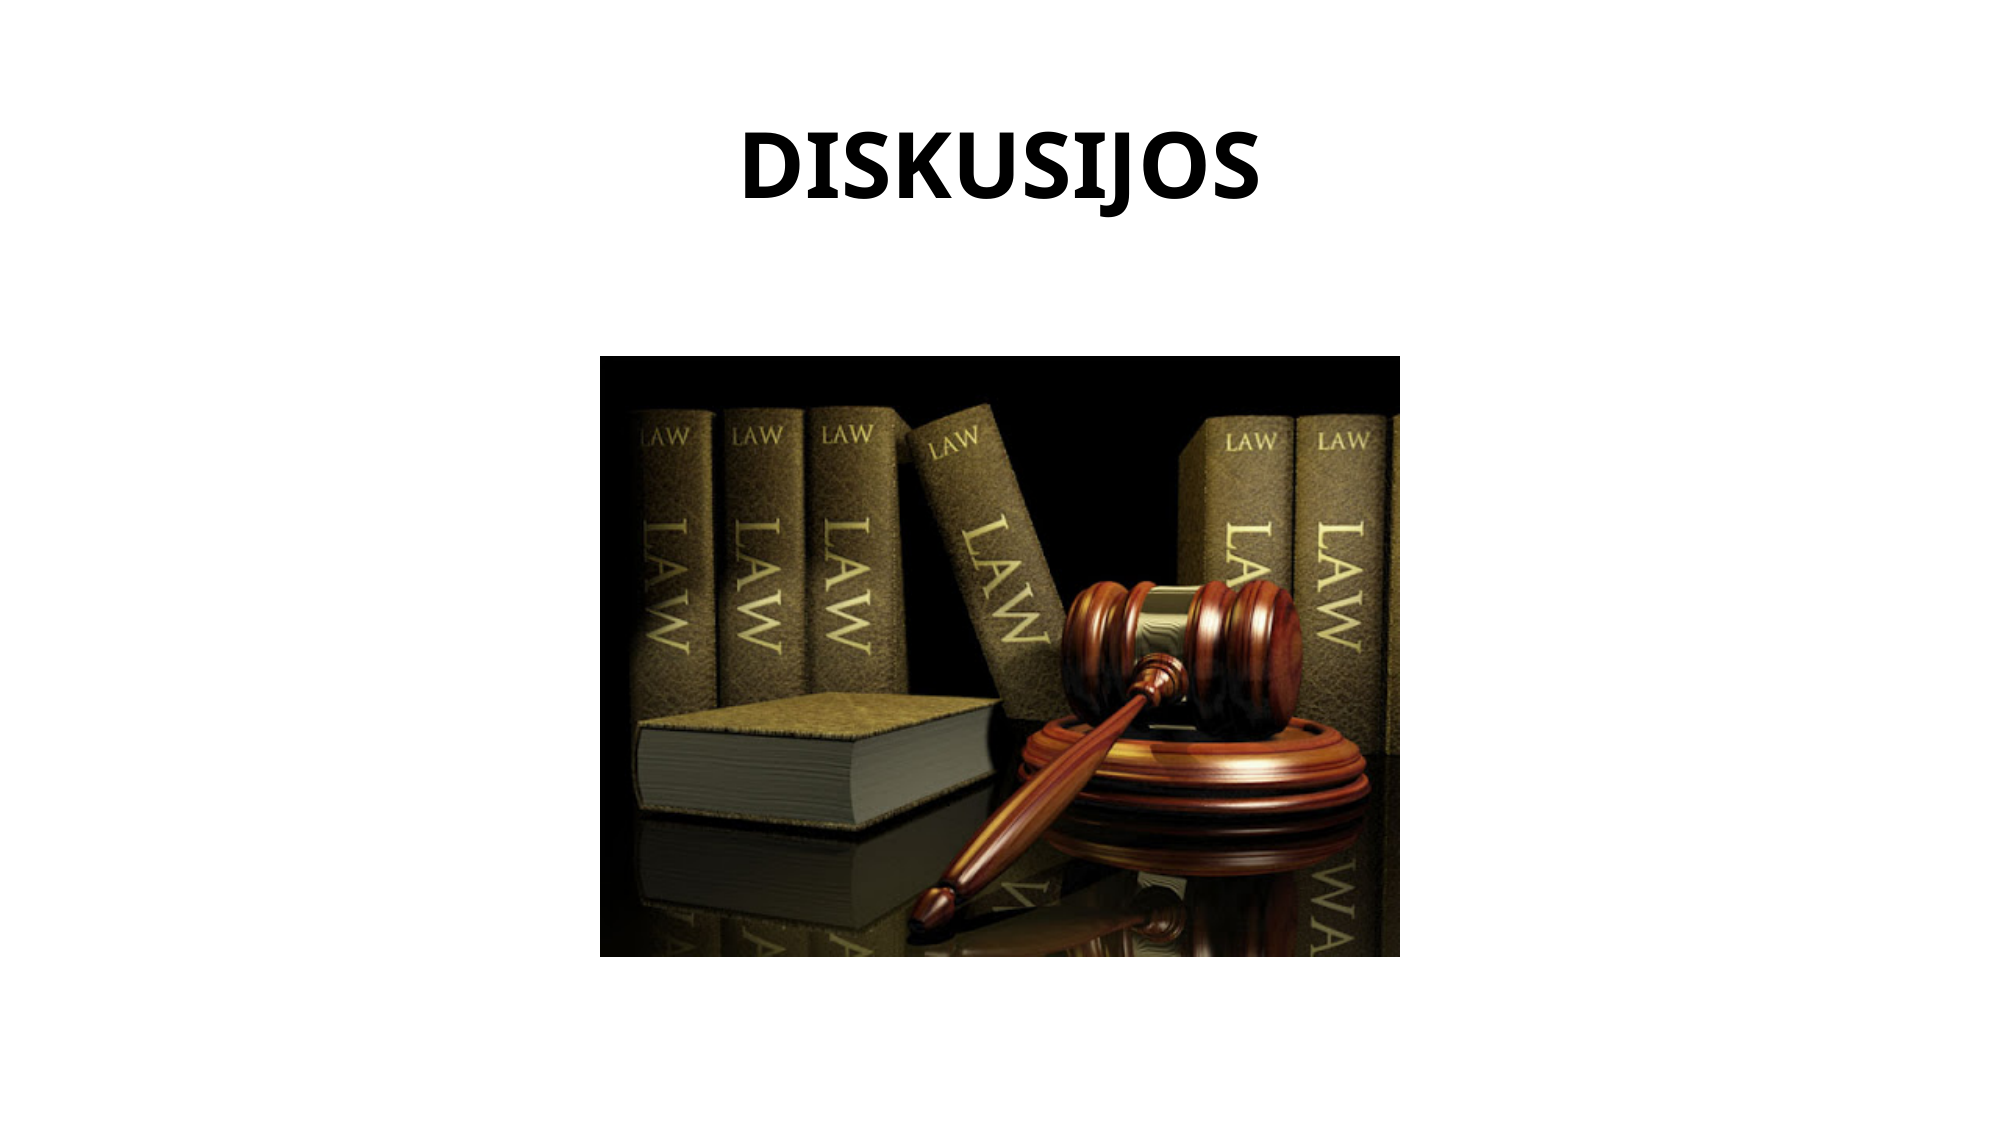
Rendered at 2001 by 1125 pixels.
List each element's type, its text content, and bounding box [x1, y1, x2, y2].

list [599, 356, 1400, 957]
title DISKUSIJOS [137, 59, 1863, 278]
